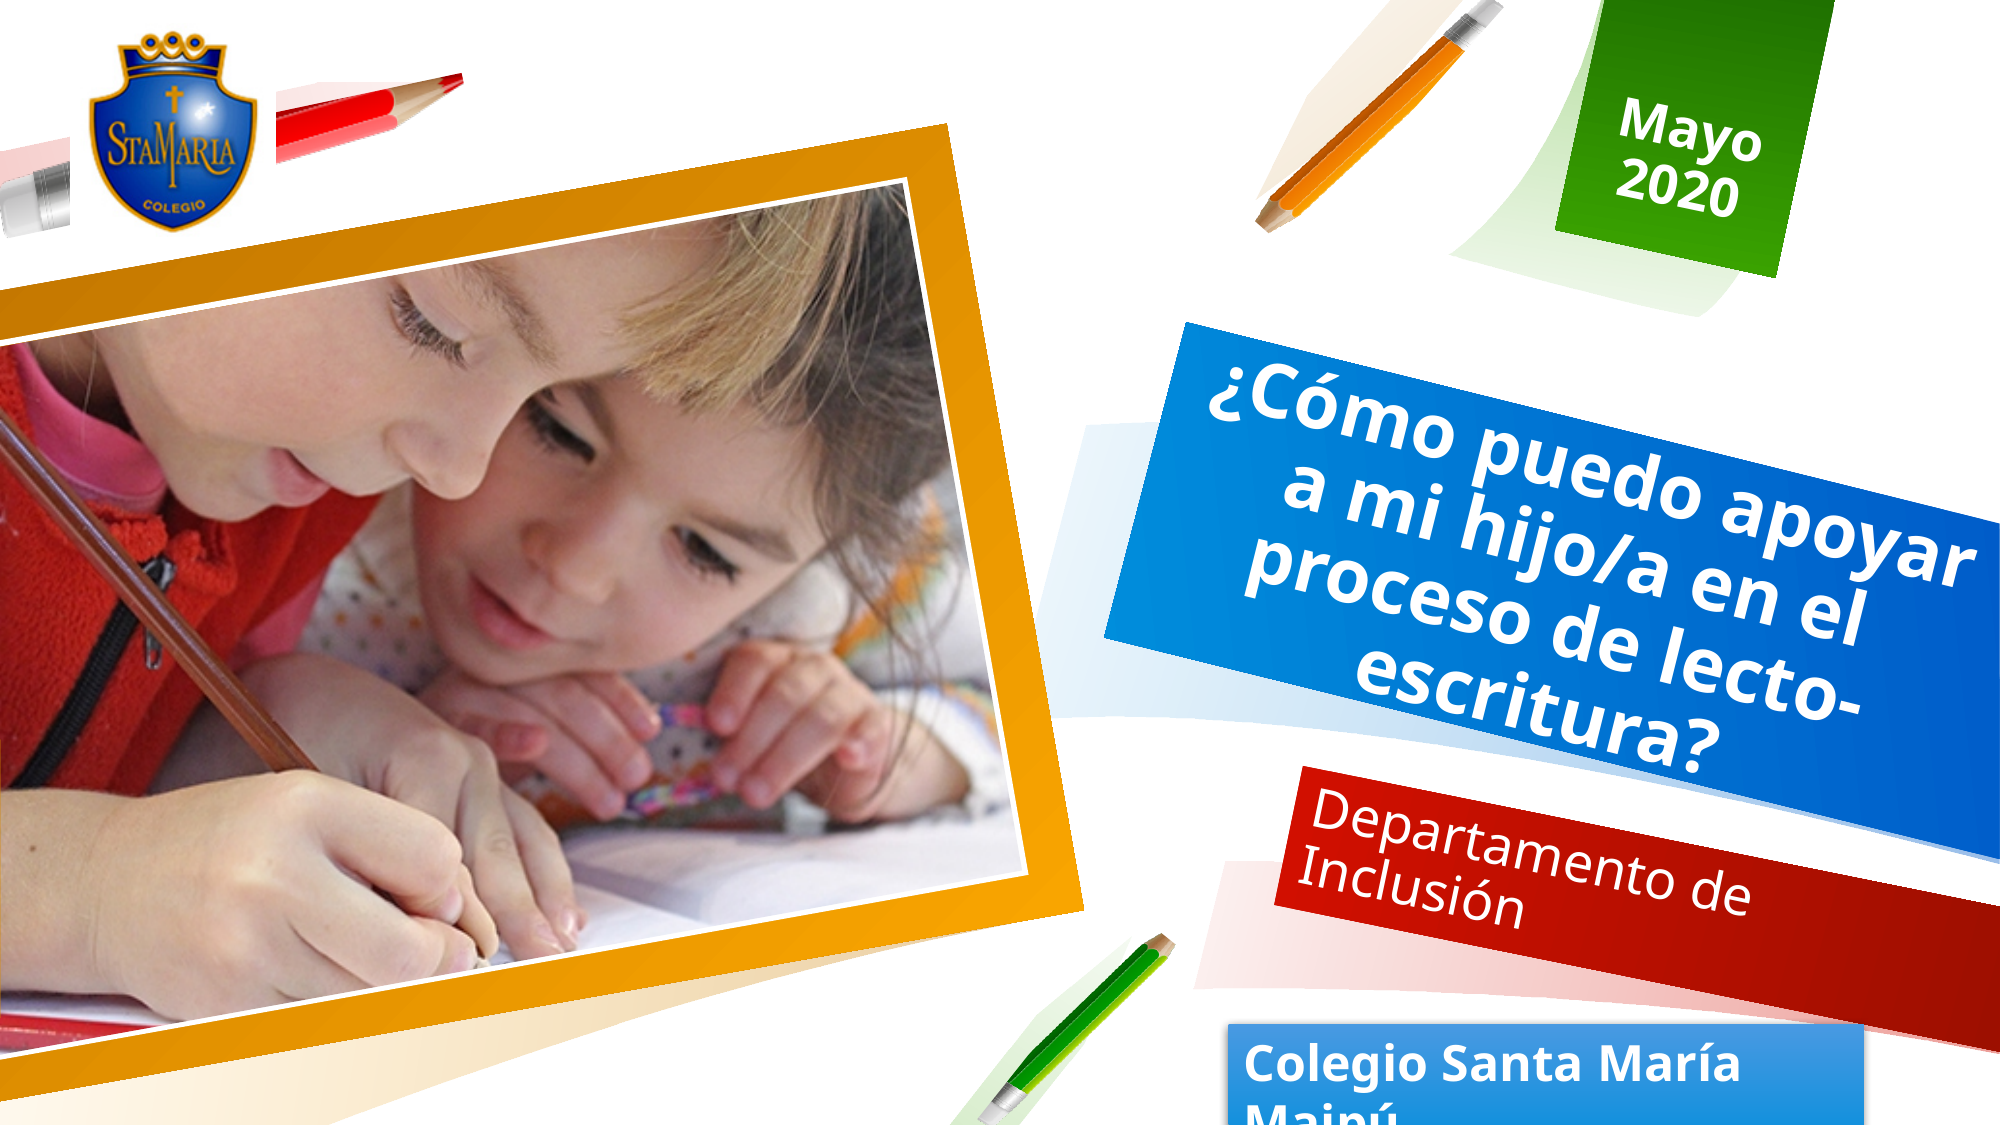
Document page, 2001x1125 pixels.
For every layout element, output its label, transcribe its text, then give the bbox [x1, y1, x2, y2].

picture [0, 23, 1023, 1055]
subtitle Departamento de Inclusión [1276, 764, 1991, 1048]
text_box Colegio Santa María Maipú [1228, 1024, 1864, 1125]
picture [1237, 0, 1511, 251]
list Mayo 2020 [1557, 73, 1811, 259]
title ¿Cómo puedo apoyar a mi hijo/a en el proceso de lecto-escritura? [1120, 343, 2000, 839]
picture [972, 915, 1193, 1125]
